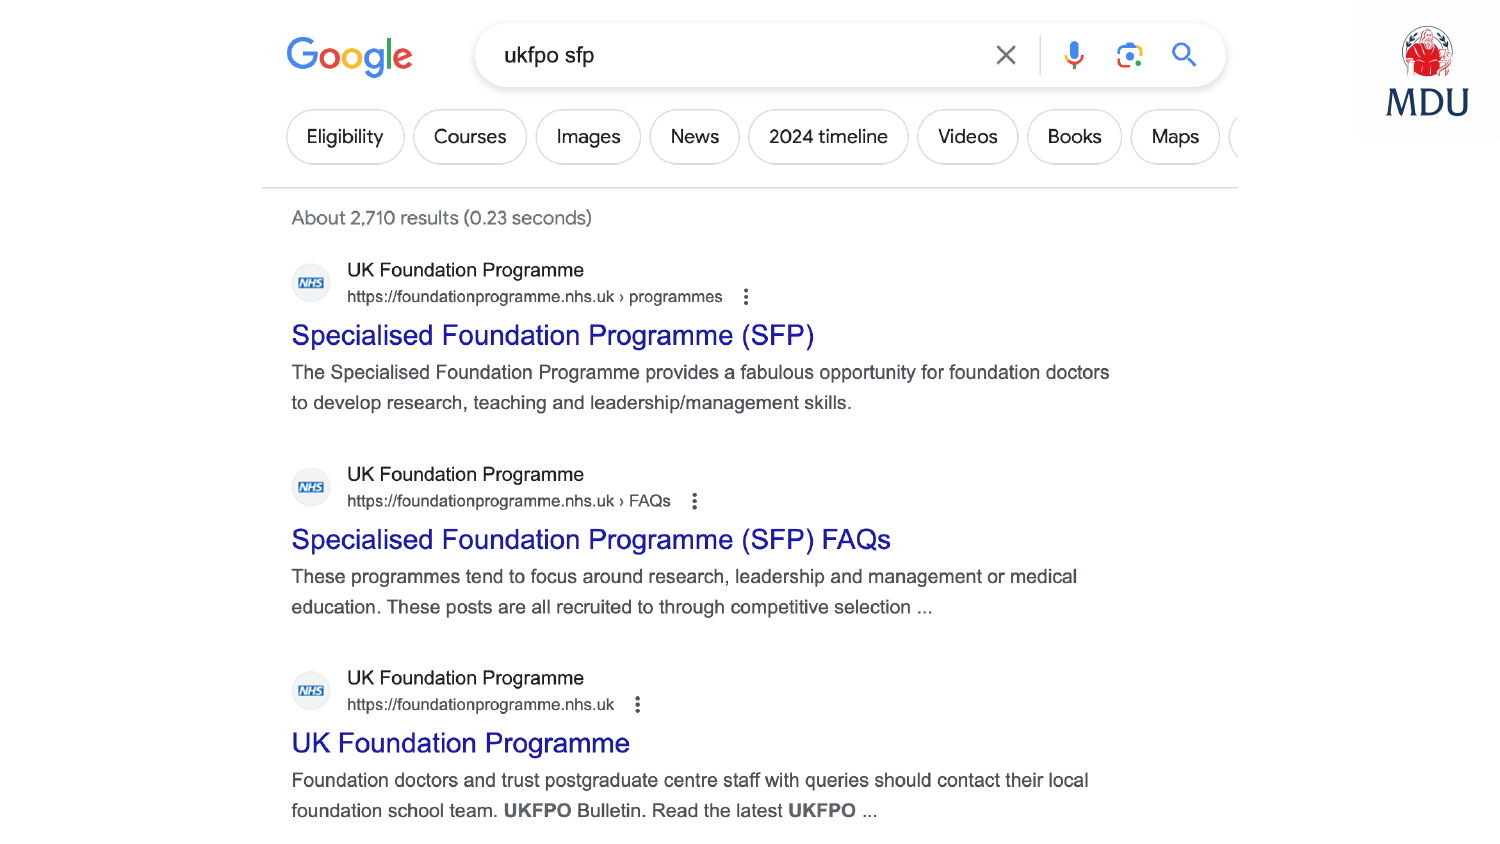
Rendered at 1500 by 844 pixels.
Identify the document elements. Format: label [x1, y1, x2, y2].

picture [262, 0, 1238, 844]
picture [1354, 0, 1500, 142]
